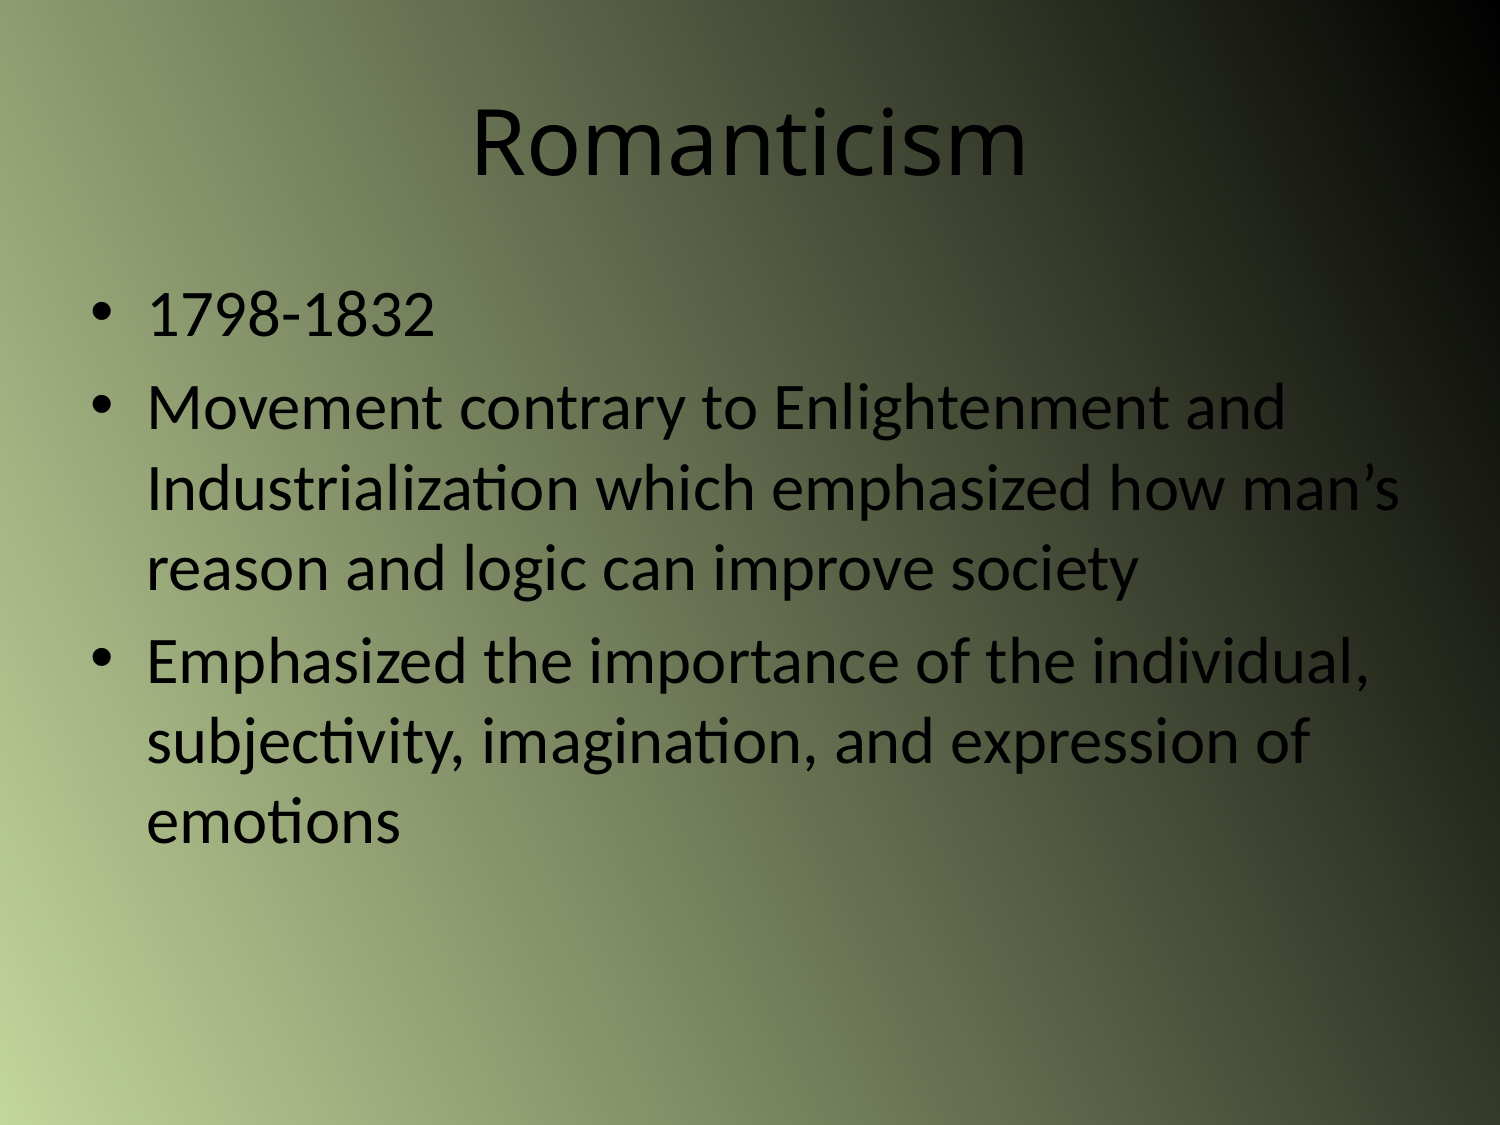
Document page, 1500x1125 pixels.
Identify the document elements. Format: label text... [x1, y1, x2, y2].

title Romanticism [75, 45, 1425, 233]
list 1798-1832 Movement contrary to Enlightenment and Industrialization which emphasized how man’s reason and logic can improve society Emphasized the importance of the individual, subjectivity, imagination, and expression of emotions [75, 262, 1425, 1005]
